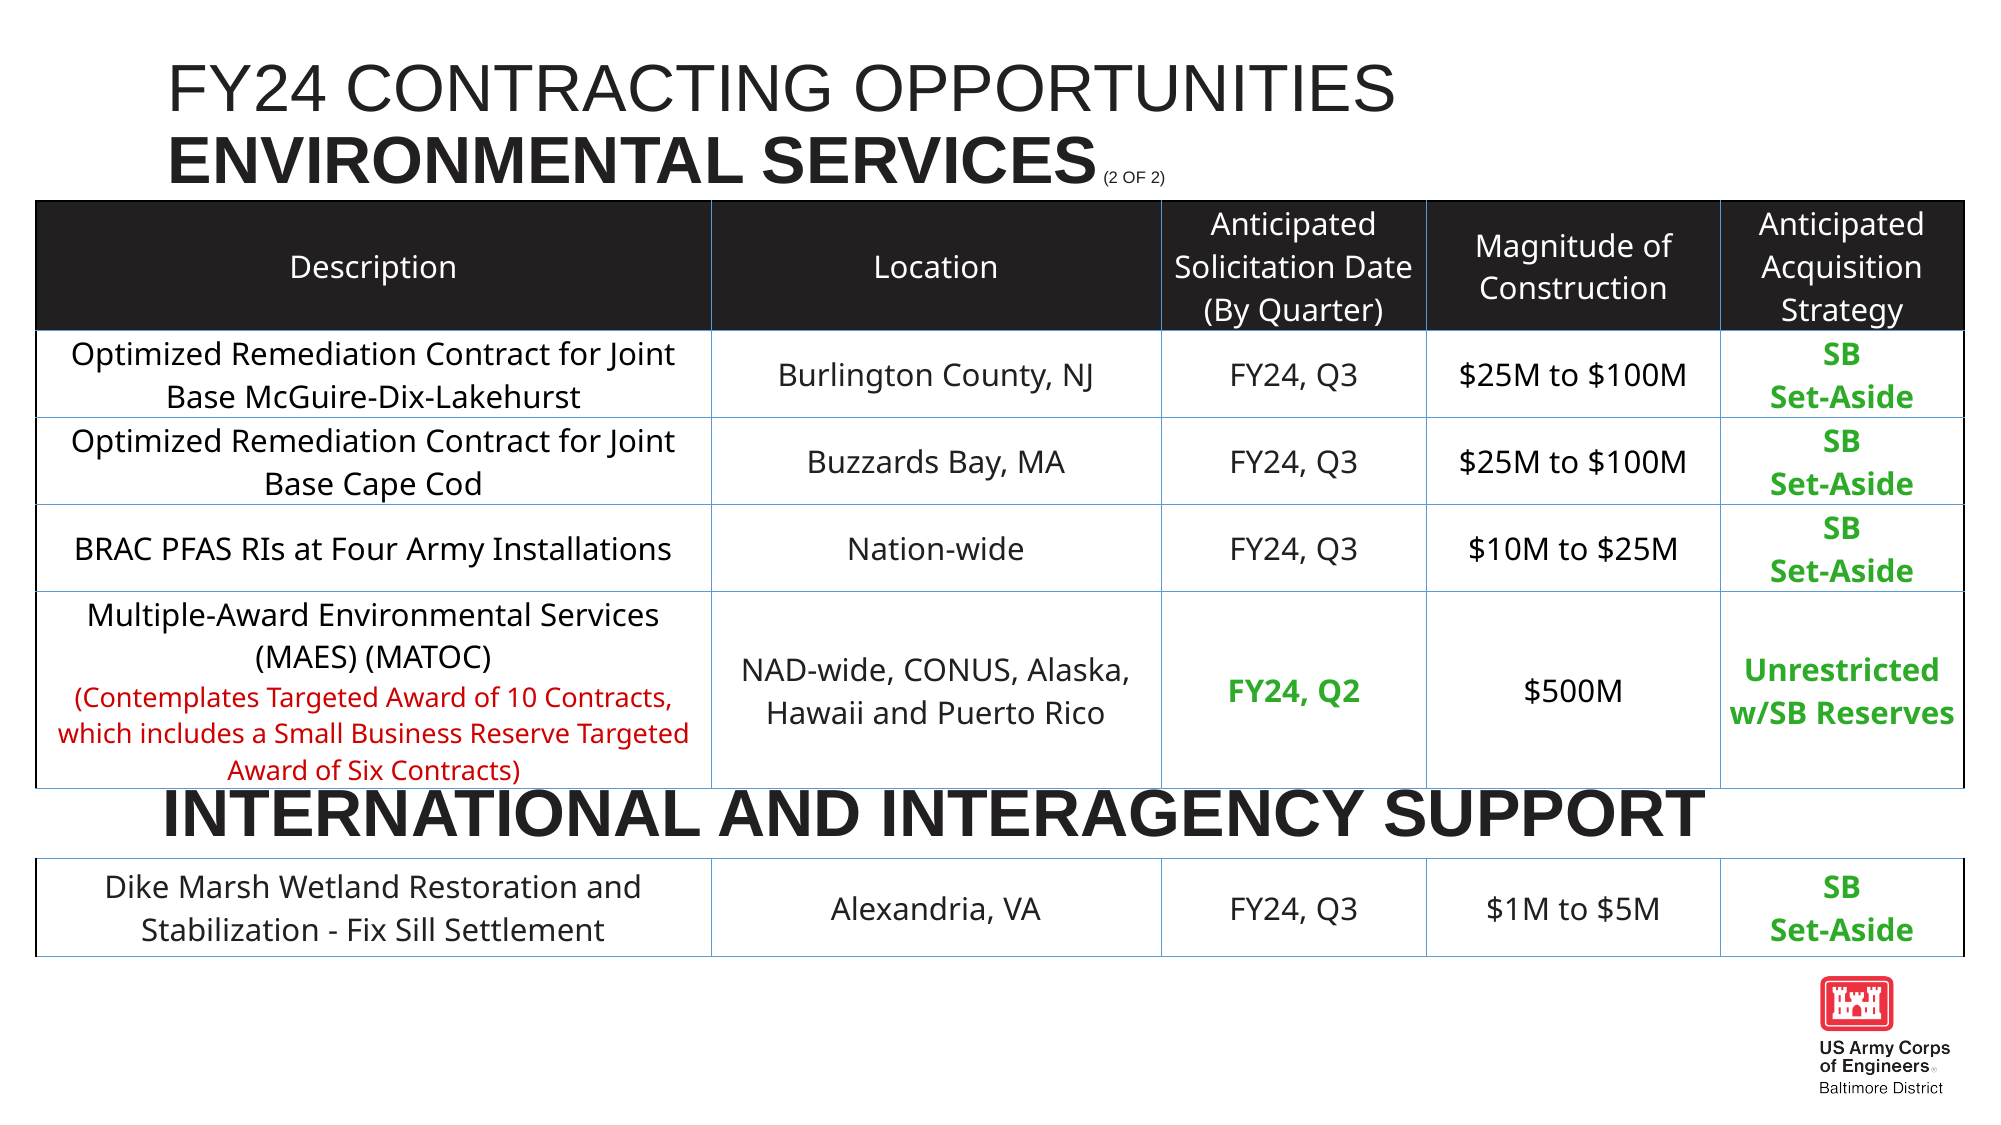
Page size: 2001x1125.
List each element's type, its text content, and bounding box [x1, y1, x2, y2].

table_cell FY24, Q3 [1162, 505, 1426, 591]
table_cell $25M to $100M [1427, 331, 1720, 417]
table_cell Buzzards Bay, MA [712, 418, 1161, 504]
table_cell Nation-wide [712, 505, 1161, 591]
table_cell SB Set-Aside [1721, 331, 1963, 417]
table_header SB Set-Aside [1721, 859, 1963, 956]
table_header Alexandria, VA [712, 859, 1161, 956]
table_cell Optimized Remediation Contract for Joint Base Cape Cod [37, 418, 711, 504]
table_cell FY24, Q3 [1162, 331, 1426, 417]
table_cell $25M to $100M [1427, 418, 1720, 504]
table_cell SB Set-Aside [1721, 418, 1963, 504]
table_cell NAD-wide, CONUS, Alaska, Hawaii and Puerto Rico [712, 592, 1161, 762]
table_header Anticipated Acquisition Strategy [1721, 202, 1963, 330]
table_cell $10M to $25M [1427, 505, 1720, 591]
table_cell FY24, Q3 [1162, 418, 1426, 504]
table_header Magnitude of Construction [1427, 202, 1720, 330]
table_cell SB Set-Aside [1721, 505, 1963, 591]
table_cell Optimized Remediation Contract for Joint Base McGuire-Dix-Lakehurst [37, 331, 711, 417]
table_header Dike Marsh Wetland Restoration and Stabilization - Fix Sill Settlement [37, 859, 711, 956]
table_header Location [712, 202, 1161, 330]
table_header FY24, Q3 [1162, 859, 1426, 956]
table_header $1M to $5M [1427, 859, 1720, 956]
picture [1819, 976, 1950, 1097]
table_header Description [37, 202, 711, 330]
table_header Anticipated Solicitation Date (By Quarter) [1162, 202, 1426, 330]
text_box Fy24 contracting opportunities environmental services (2 of 2) [167, 54, 1940, 200]
table_cell BRAC PFAS RIs at Four Army Installations [37, 505, 711, 591]
table_cell Multiple-Award Environmental Services (MAES) (MATOC) (Contemplates Targeted Award of 10 Contracts, which includes a Small Business Reserve Targeted Award of Six Contracts) [37, 592, 711, 788]
table_cell FY24, Q2 [1162, 592, 1426, 762]
table_cell Burlington County, NJ [712, 331, 1161, 417]
table_cell $500M [1427, 592, 1720, 762]
text_box INTERNATIONAL AND INTERAGENCY SUPPORT [148, 762, 1773, 858]
table_cell Unrestricted w/SB Reserves [1721, 592, 1963, 788]
